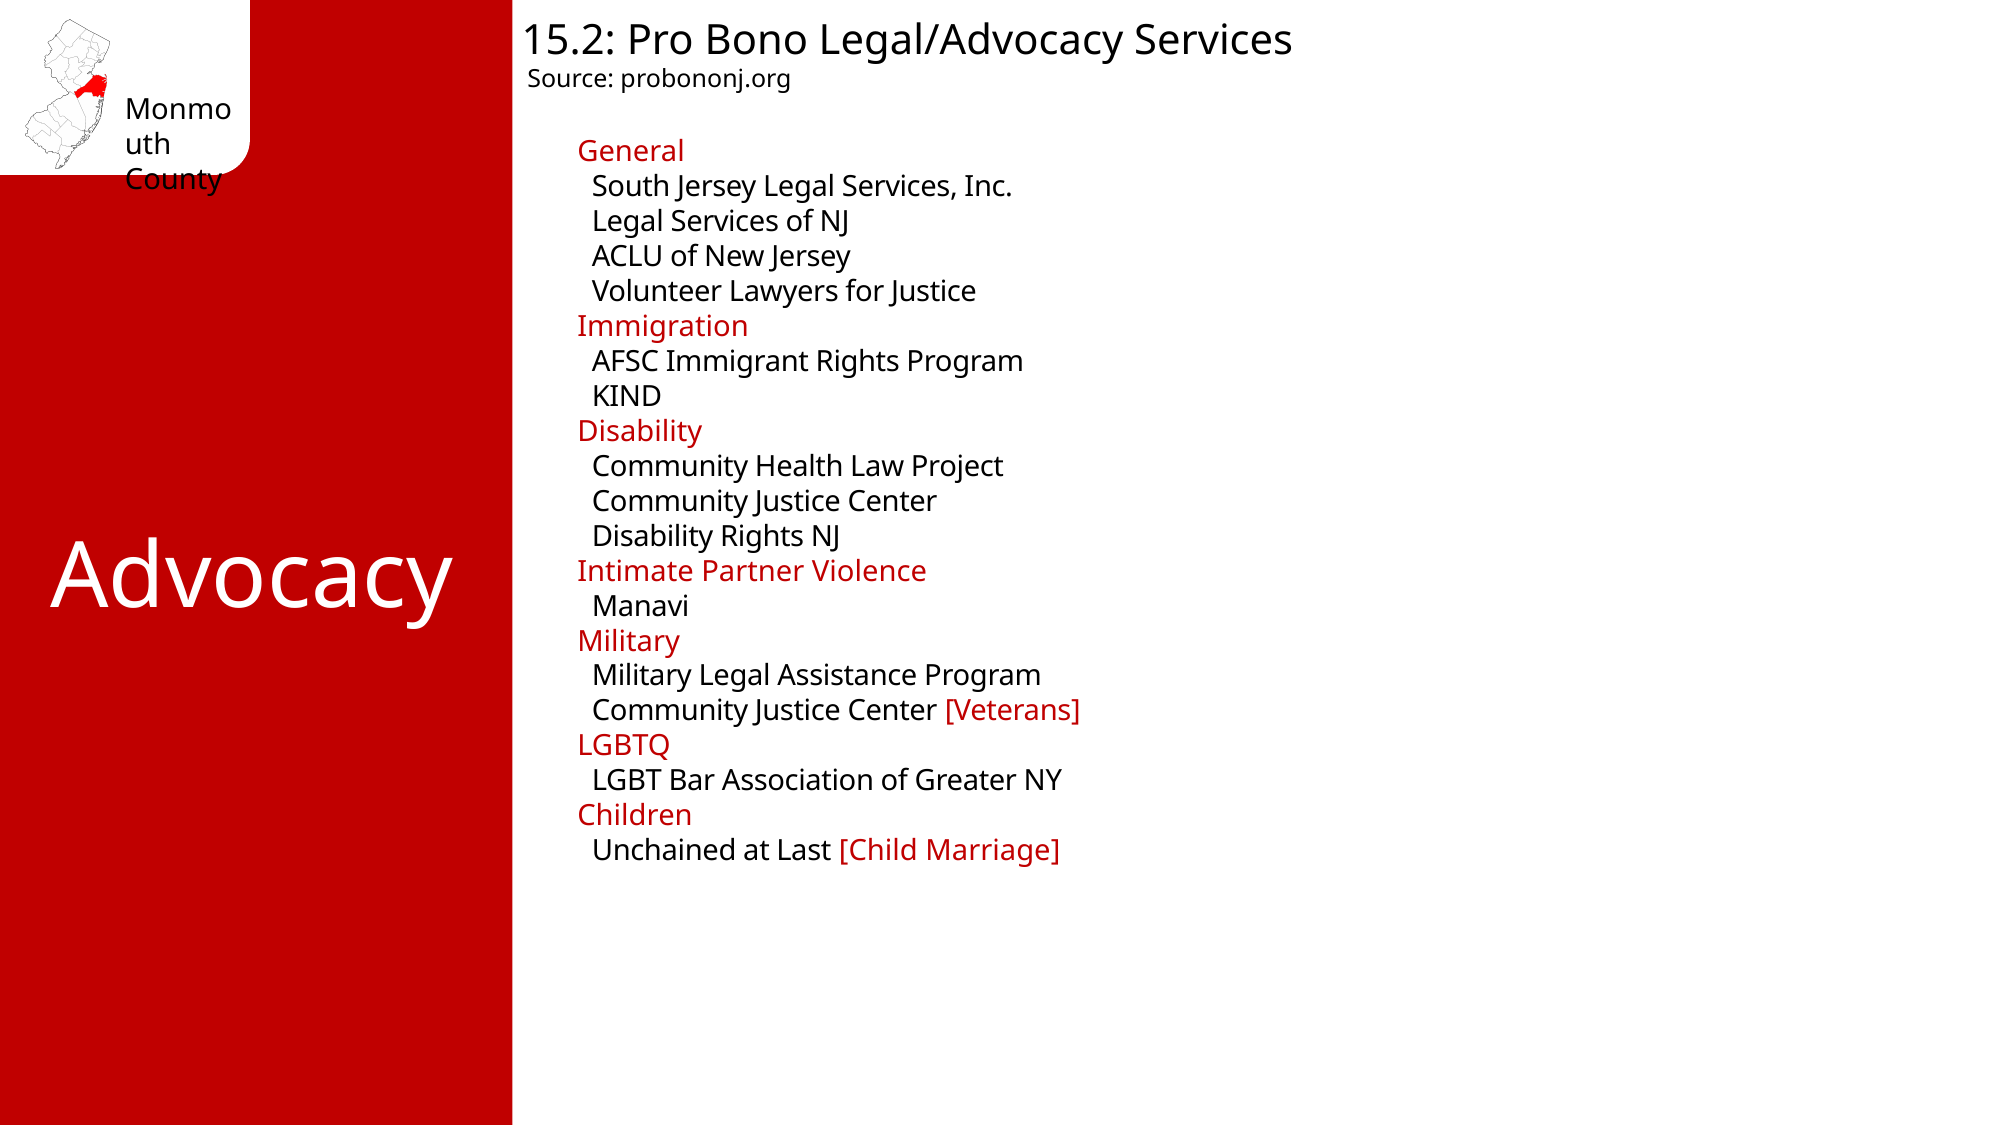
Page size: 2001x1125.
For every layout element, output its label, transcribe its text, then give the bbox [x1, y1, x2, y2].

picture [25, 19, 110, 169]
text_box Advocacy [0, 508, 509, 633]
text_box Source: probononj.org [512, 55, 1891, 101]
text_box 15.2: Pro Bono Legal/Advocacy Services [506, 5, 1995, 71]
text_box General South Jersey Legal Services, Inc. Legal Services of NJ ACLU of New Jersey Volunteer Lawyers for Justice Immigration AFSC Immigrant Rights Program KIND Disability Community Health Law Project Community Justice Center Disability Rights NJ Intimate Partner Violence Manavi Military Military Legal Assistance Program Community Justice Center [Veterans] LGBTQ LGBT Bar Association of Greater NY Children Unchained at Last [Child Marriage] [562, 124, 1946, 1100]
